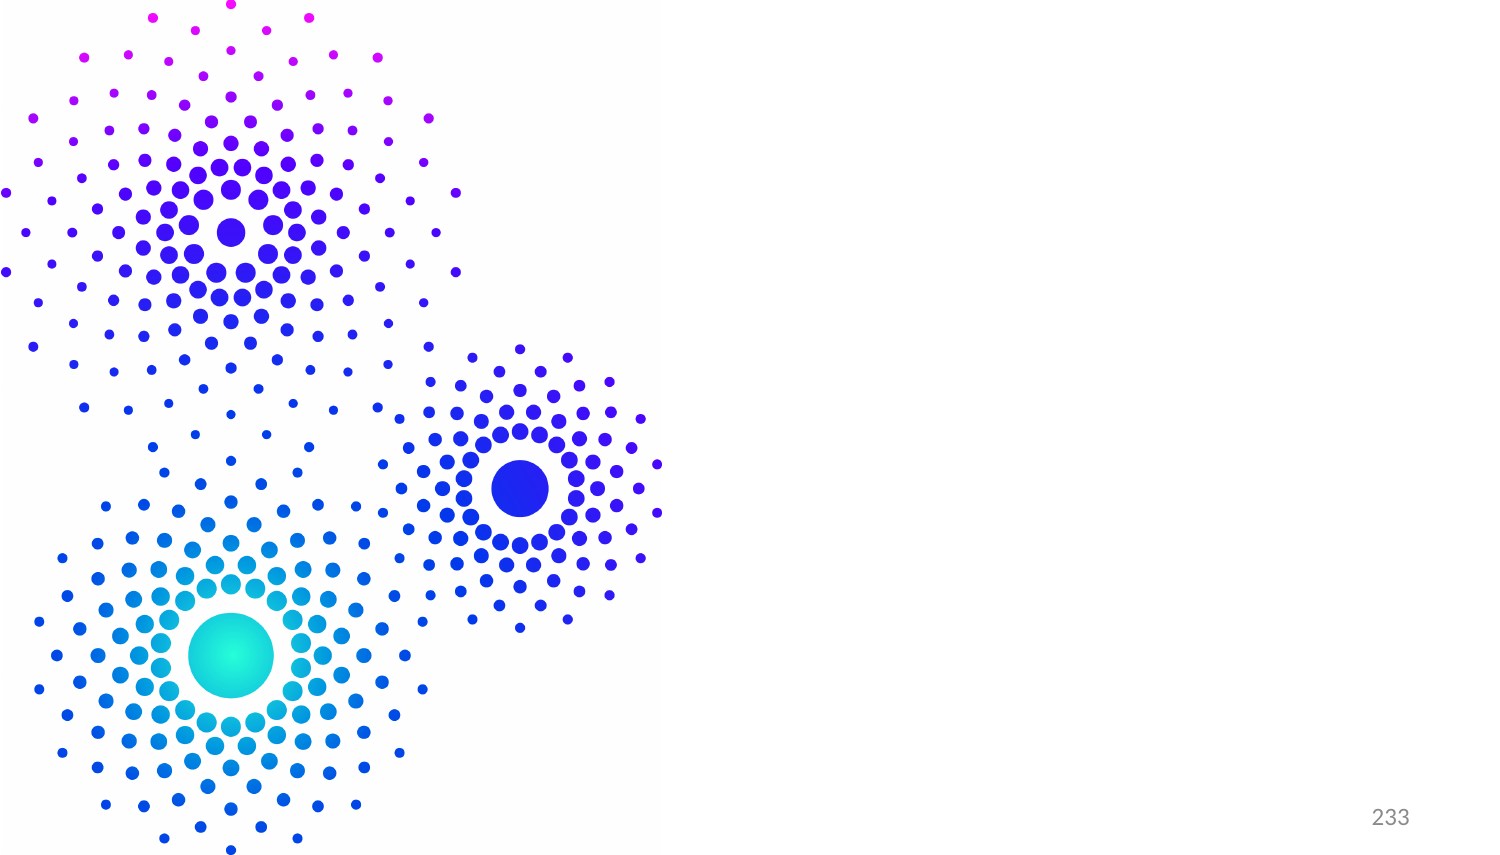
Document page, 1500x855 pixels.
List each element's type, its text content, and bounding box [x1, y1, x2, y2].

picture [1, 0, 662, 855]
slide_number 233 [1074, 792, 1425, 838]
